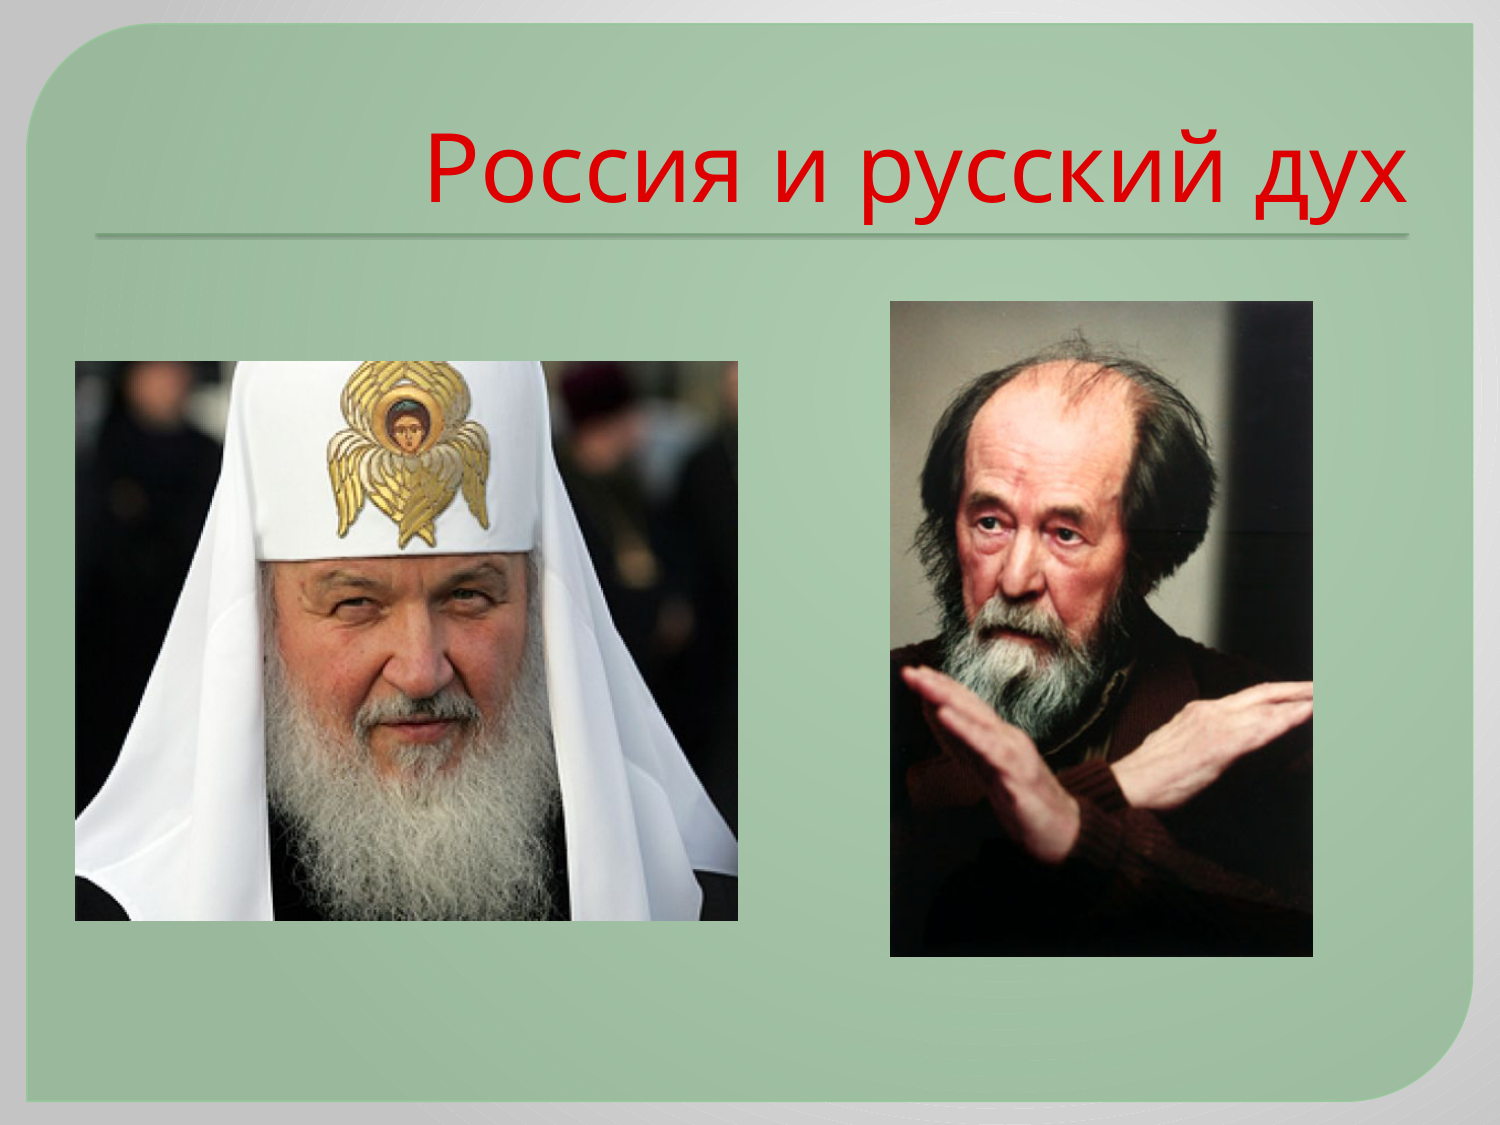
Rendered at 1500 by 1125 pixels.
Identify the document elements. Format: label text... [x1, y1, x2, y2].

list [74, 361, 738, 921]
title Россия и русский дух [75, 41, 1425, 230]
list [890, 301, 1313, 957]
